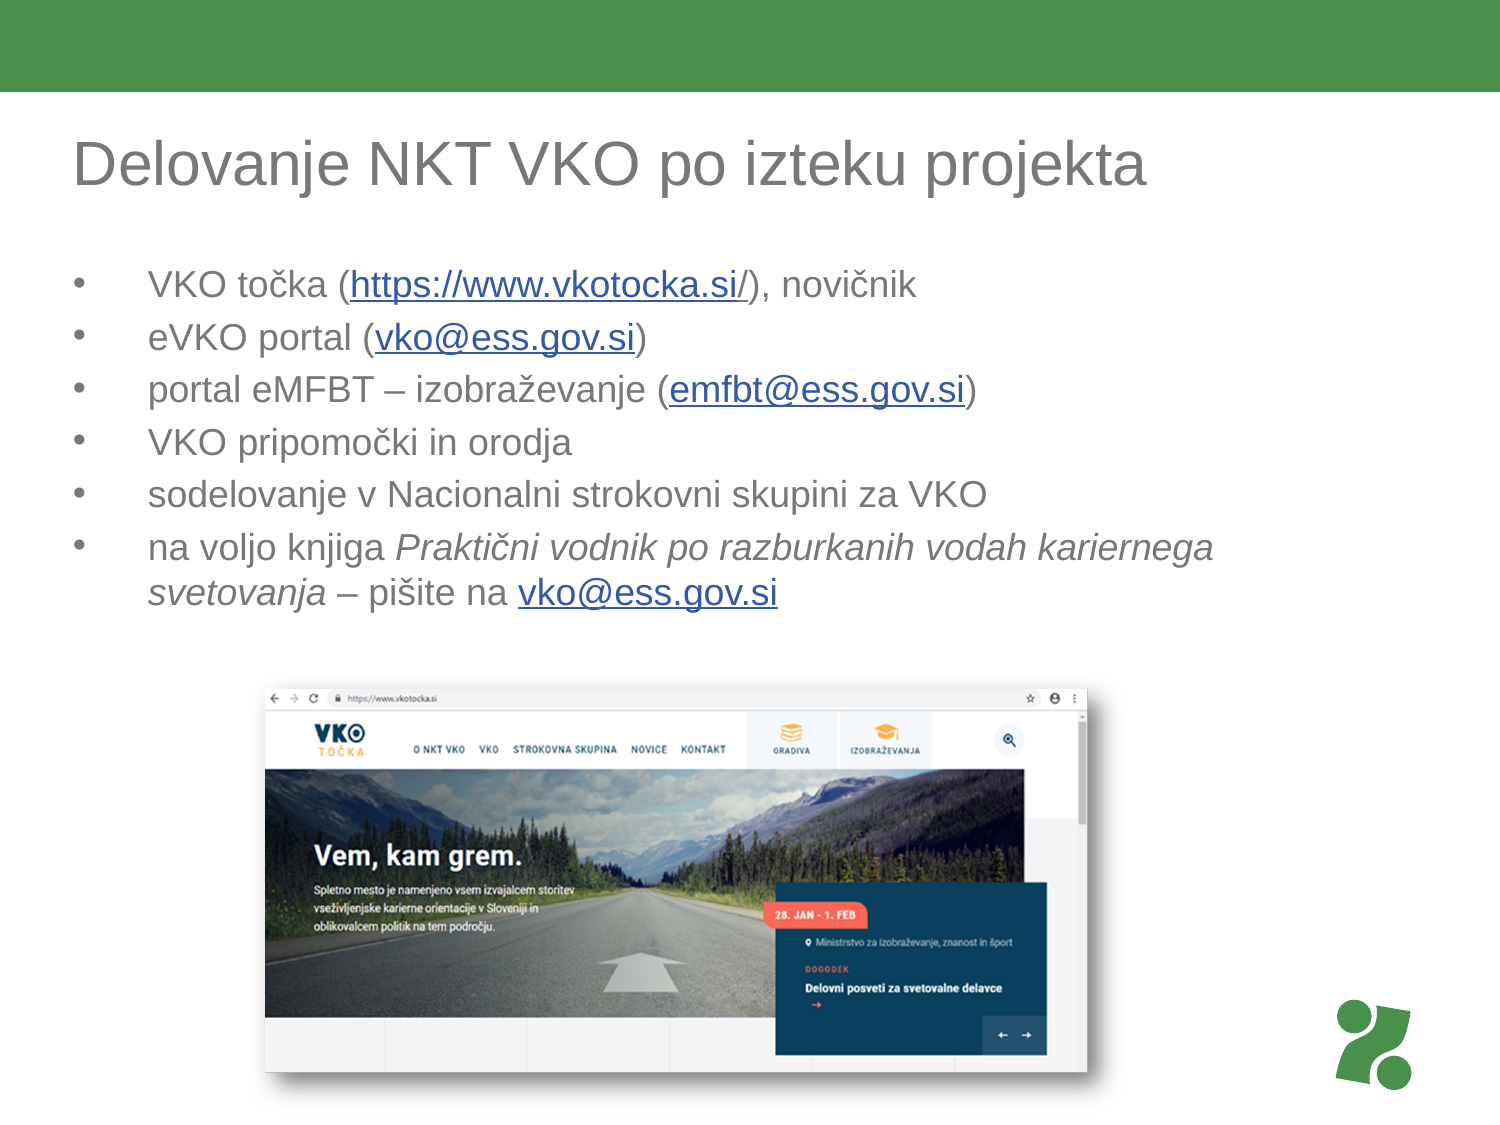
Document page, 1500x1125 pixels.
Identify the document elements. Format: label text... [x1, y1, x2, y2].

picture [241, 666, 1133, 1118]
title Delovanje NKT VKO po izteku projekta [72, 122, 1463, 231]
list VKO točka (https://www.vkotocka.si/), novičnik eVKO portal (vko@ess.gov.si) portal eMFBT – izobraževanje (emfbt@ess.gov.si) VKO pripomočki in orodja sodelovanje v Nacionalni strokovni skupini za VKO na voljo knjiga Praktični vodnik po razburkanih vodah kariernega svetovanja – pišite na vko@ess.gov.si [72, 259, 1352, 1093]
